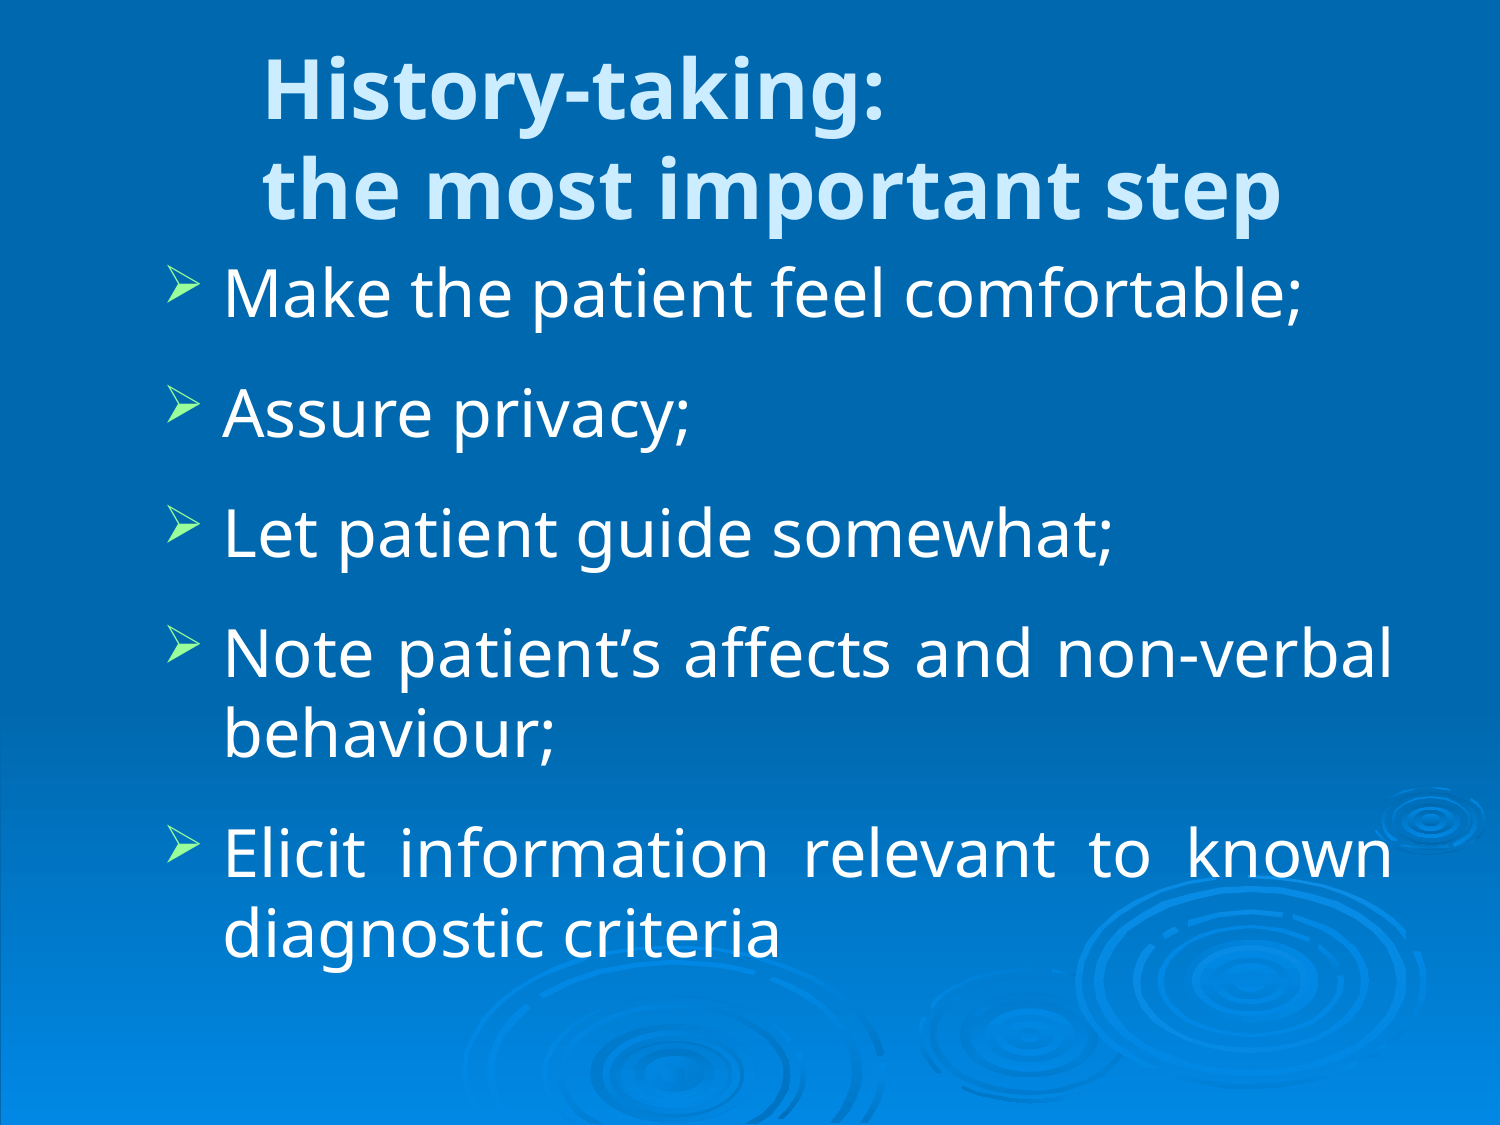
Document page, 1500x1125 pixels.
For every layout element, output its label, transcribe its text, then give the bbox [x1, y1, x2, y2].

title History-taking: the most important step [135, 42, 1411, 244]
subtitle Make the patient feel comfortable; Assure privacy; Let patient guide somewhat; Note patient’s affects and non-verbal behaviour; Elicit information relevant to known diagnostic criteria [147, 243, 1412, 1035]
